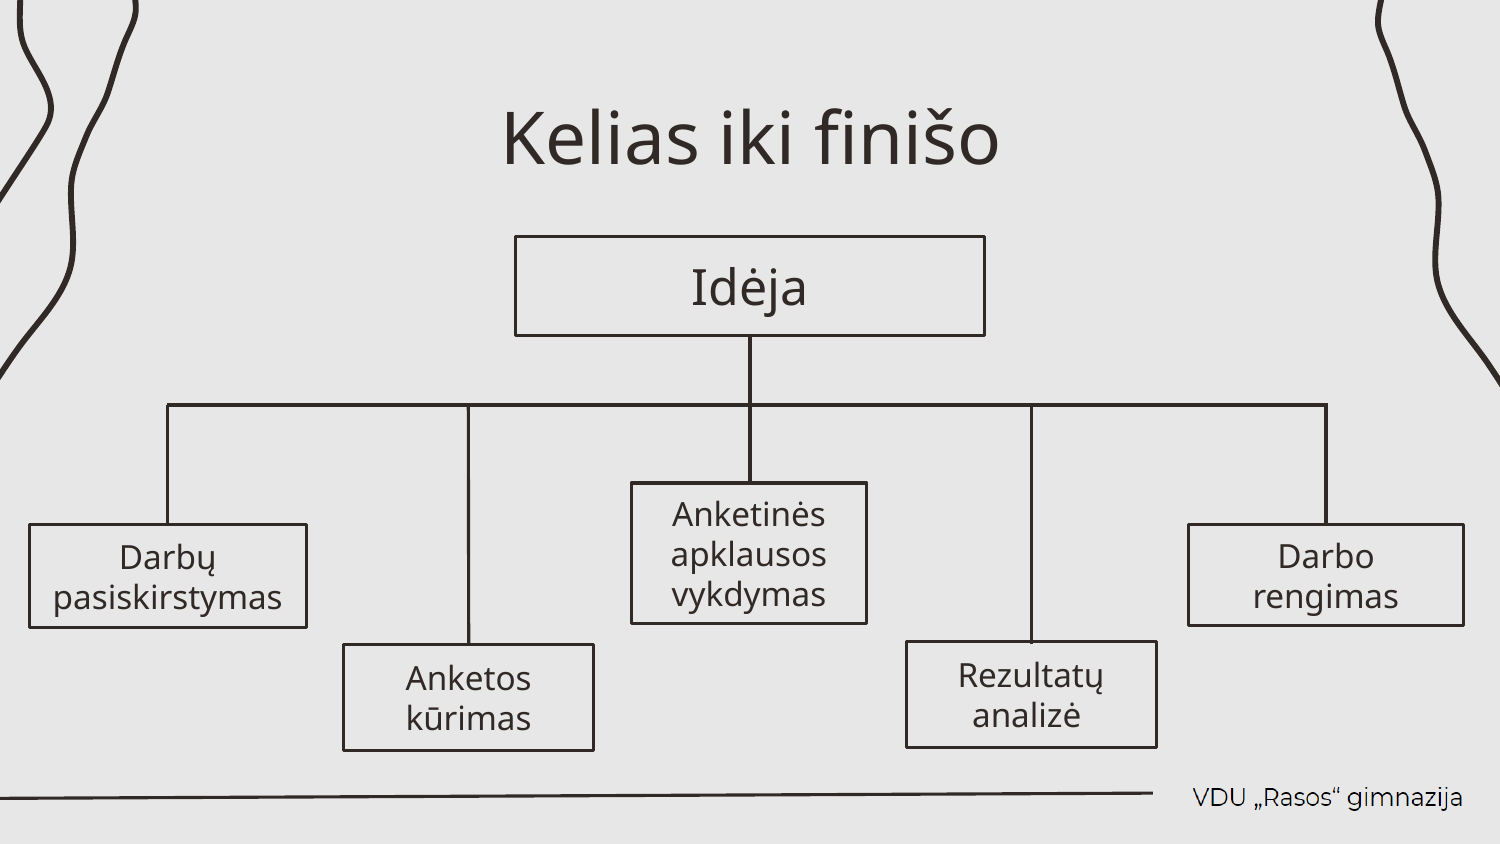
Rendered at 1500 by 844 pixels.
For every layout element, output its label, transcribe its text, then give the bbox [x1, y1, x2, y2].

text_box Rezultatų analizė [906, 641, 1157, 748]
text_box Darbo rengimas [1188, 524, 1464, 626]
title Kelias iki finišo [477, 88, 1025, 183]
text_box Darbų pasiskirstymas [29, 524, 307, 628]
text_box Idėja [515, 236, 985, 336]
text_box Anketinės apklausos vykdymas [631, 482, 867, 624]
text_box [749, 404, 1327, 525]
picture [1152, 759, 1500, 832]
text_box Anketos kūrimas [343, 644, 594, 751]
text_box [166, 334, 751, 406]
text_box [0, 792, 1147, 799]
